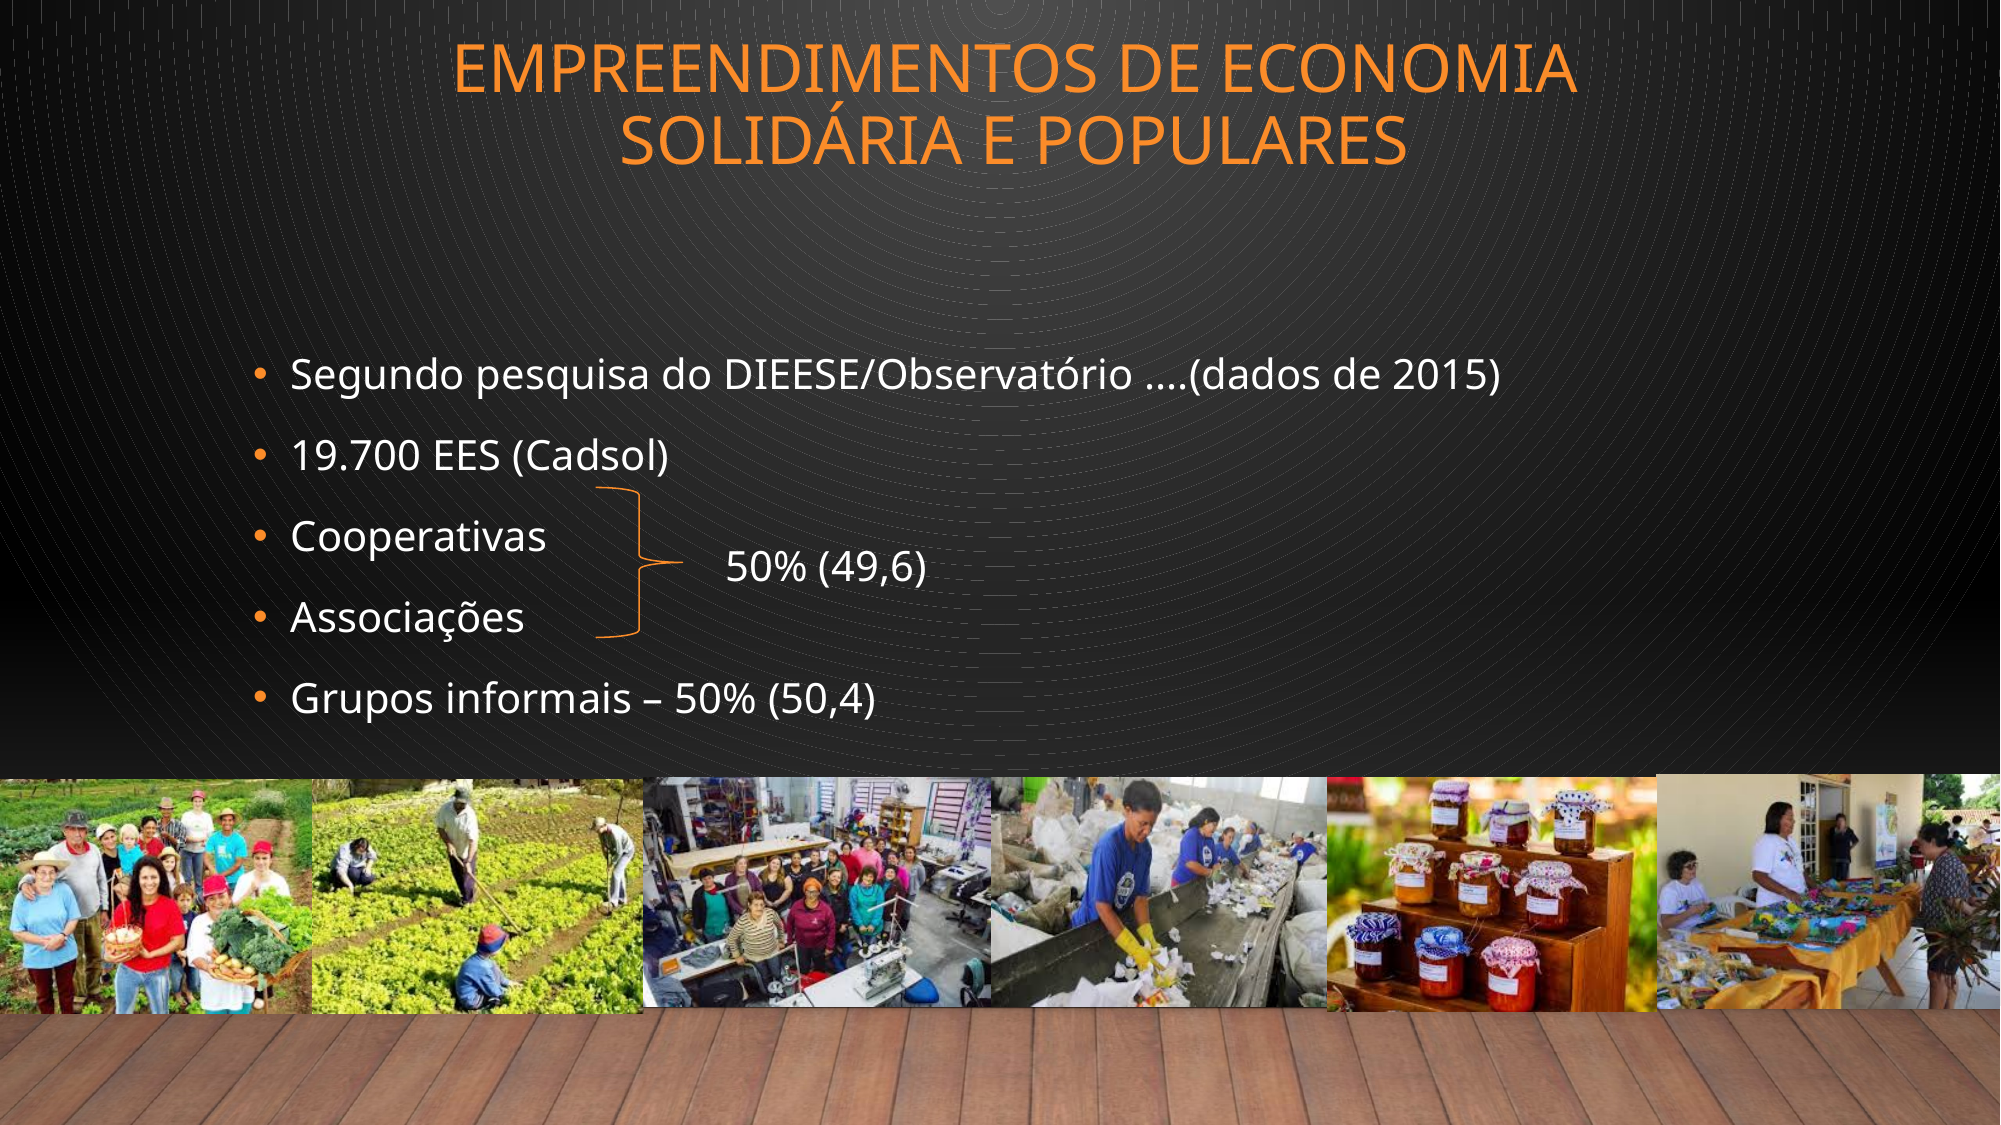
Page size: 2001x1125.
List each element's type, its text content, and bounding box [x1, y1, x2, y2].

title EMPREENDIMENTOS DE ECONOMIA SOLIDÁRIA e populares [252, 21, 1778, 194]
list Segundo pesquisa do DIEESE/Observatório ....(dados de 2015) 19.700 EES (Cadsol) Cooperativas Associações Grupos informais – 50% (50,4) [238, 330, 1763, 779]
picture [0, 774, 2000, 1125]
text_box 50% (49,6) [710, 532, 943, 597]
text_box [595, 486, 684, 639]
